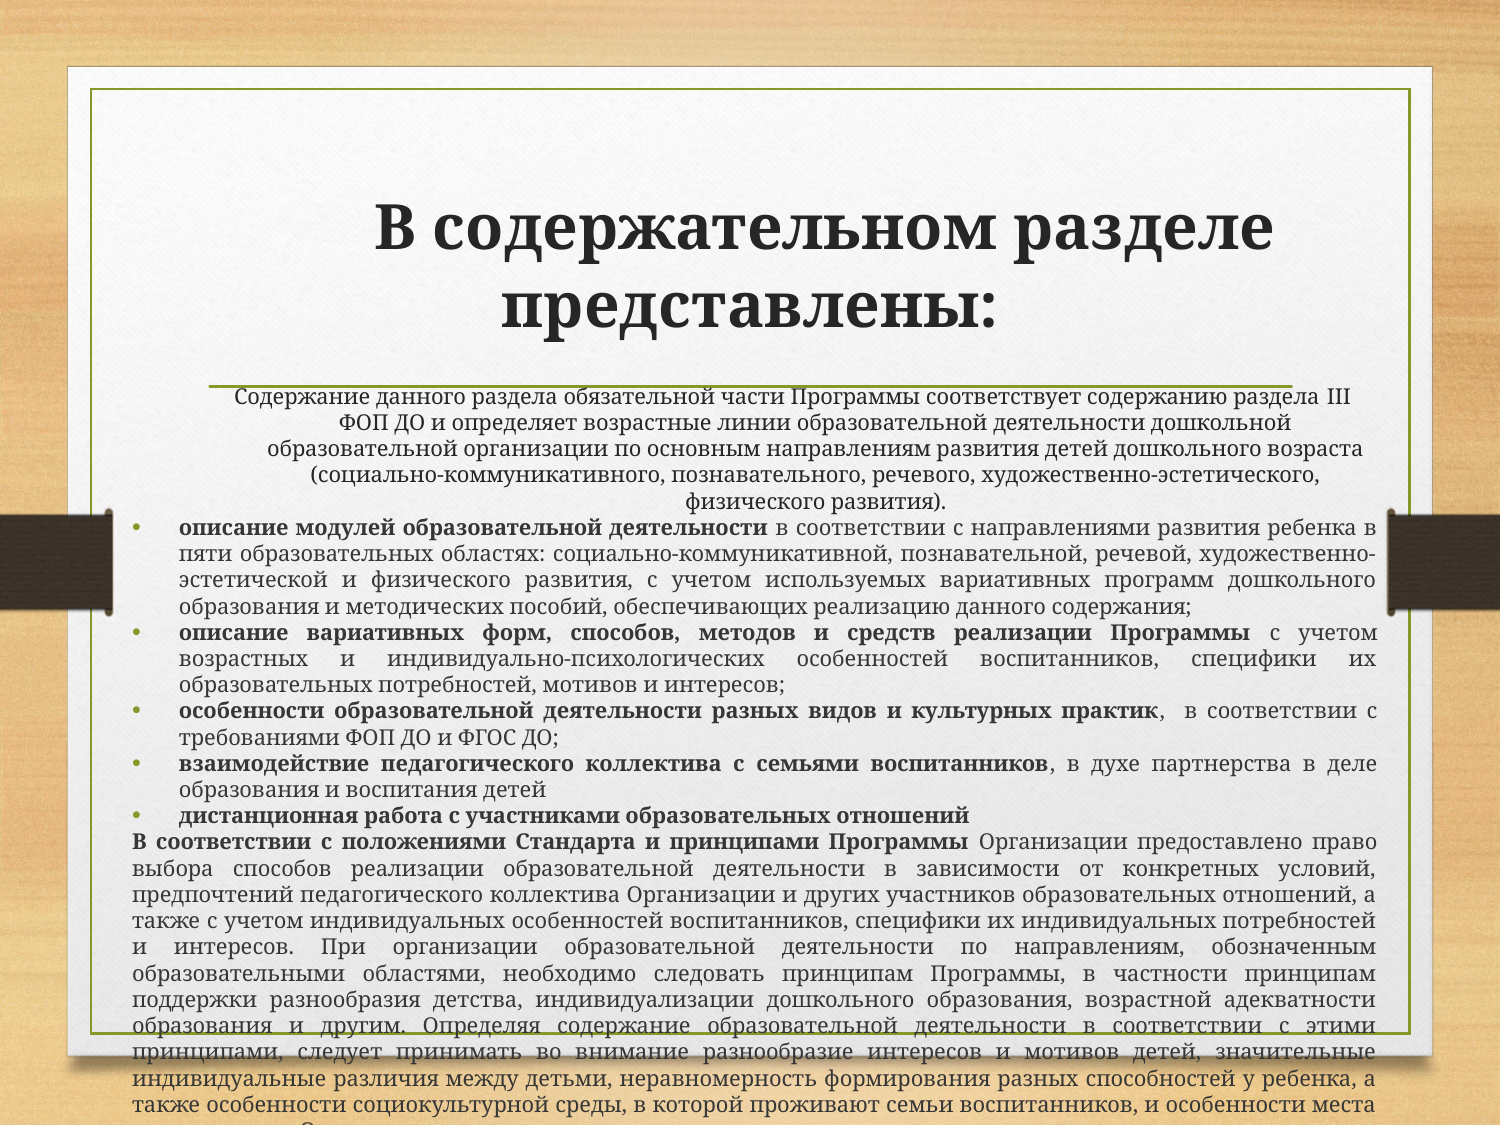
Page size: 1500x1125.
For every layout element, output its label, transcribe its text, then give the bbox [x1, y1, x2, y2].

list Содержание данного раздела обязательной части Программы соответствует содержанию раздела III ФОП ДО и определяет возрастные линии образовательной деятельности дошкольной образовательной организации по основным направлениям развития детей дошкольного возраста (социально-коммуникативного, познавательного, речевого, художественно-эстетического, физического развития). описание модулей образовательной деятельности в соответствии с направлениями развития ребенка в пяти образовательных областях: социально-коммуникативной, познавательной, речевой, художественно-эстетической и физического развития, с учетом используемых вариативных программ дошкольного образования и методических пособий, обеспечивающих реализацию данного содержания; описание вариативных форм, способов, методов и средств реализации Программы с учетом возрастных и индивидуально-психологических особенностей воспитанников, специфики их образовательных потребностей, мотивов и интересов; особенности образовательной деятельности разных видов и культурных практик, в соответствии с требованиями ФОП ДО и ФГОС ДО; взаимодействие педагогического коллектива с семьями воспитанников, в духе партнерства в деле образования и воспитания детей дистанционная работа с участниками образовательных отношений В соответствии с положениями Стандарта и принципами Программы Организации предоставлено право выбора способов реализации образовательной деятельности в зависимости от конкретных условий, предпочтений педагогического коллектива Организации и других участников образовательных отношений, а также с учетом индивидуальных особенностей воспитанников, специфики их индивидуальных потребностей и интересов. При организации образовательной деятельности по направлениям, обозначенным образовательными областями, необходимо следовать принципам Программы, в частности принципам поддержки разнообразия детства, индивидуализации дошкольного образования, возрастной адекватности образования и другим. Определяя содержание образовательной деятельности в соответствии с этими принципами, следует принимать во внимание разнообразие интересов и мотивов детей, значительные индивидуальные различия между детьми, неравномерность формирования разных способностей у ребенка, а также особенности социокультурной среды, в которой проживают семьи воспитанников, и особенности места расположения Организации. [117, 375, 1393, 1043]
picture [0, 0, 1500, 1125]
title В содержательном разделе представлены: [193, 150, 1309, 365]
